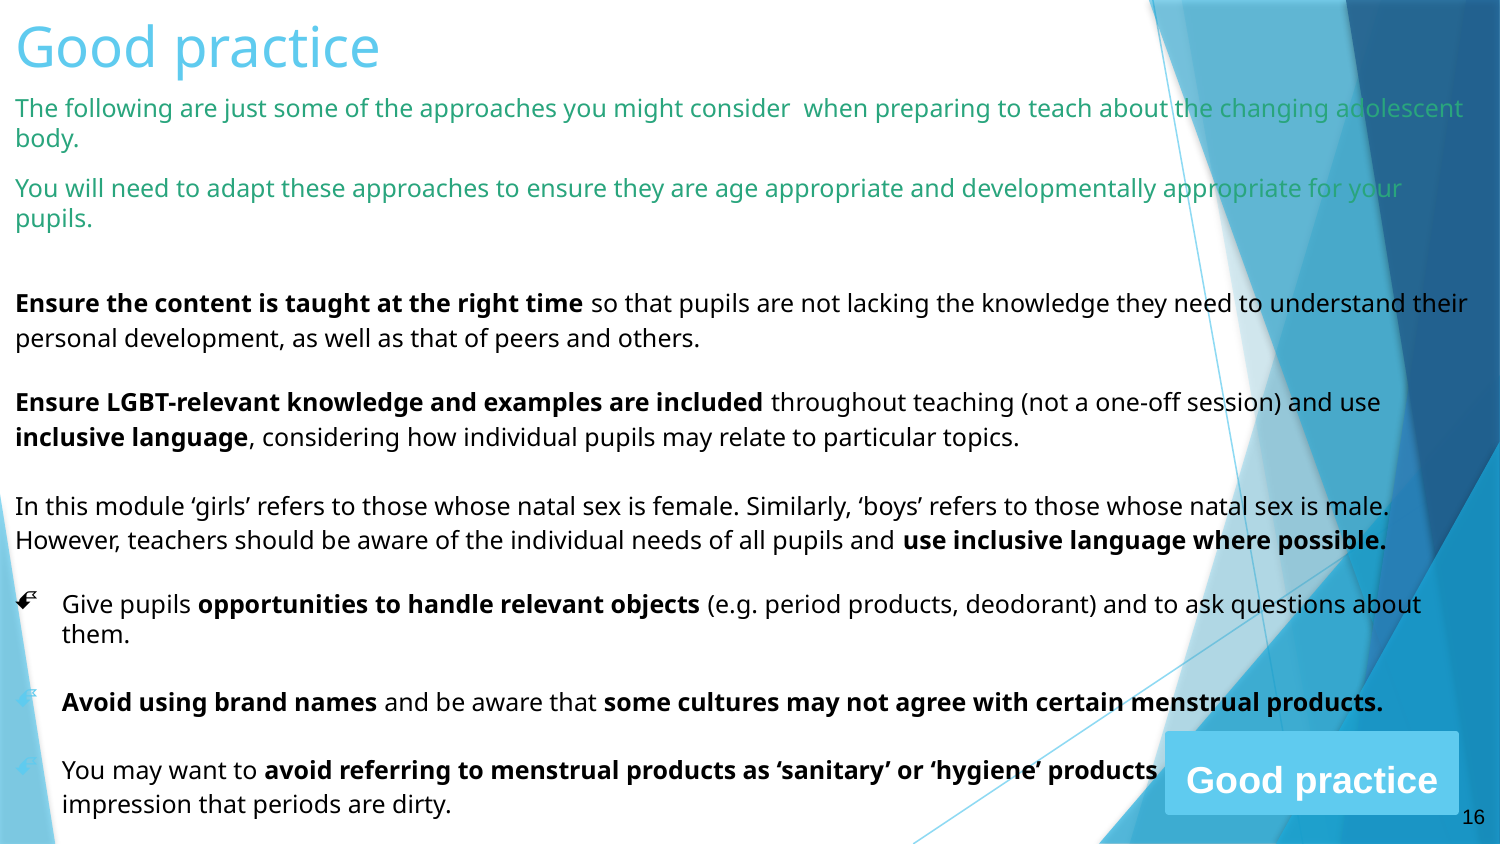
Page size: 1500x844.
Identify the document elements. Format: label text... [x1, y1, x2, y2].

slide_number 16 [1441, 788, 1500, 844]
title Good practice [0, 0, 1425, 77]
list The following are just some of the approaches you might consider when preparing to teach about the changing adolescent body. You will need to adapt these approaches to ensure they are age appropriate and developmentally appropriate for your pupils. Ensure the content is taught at the right time so that pupils are not lacking the knowledge they need to understand their personal development, as well as that of peers and others. Ensure LGBT-relevant knowledge and examples are included throughout teaching (not a one-off session) and use inclusive language, considering how individual pupils may relate to particular topics. In this module ‘girls’ refers to those whose natal sex is female. Similarly, ‘boys’ refers to those whose natal sex is male. However, teachers should be aware of the individual needs of all pupils and use inclusive language where possible. Give pupils opportunities to handle relevant objects (e.g. period products, deodorant) and to ask questions about them. Avoid using brand names and be aware that some cultures may not agree with certain menstrual products. You may want to avoid referring to menstrual products as ‘sanitary’ or ‘hygiene’ products as it could give the impression that periods are dirty. [0, 77, 1500, 769]
list Good practice [1168, 733, 1456, 812]
